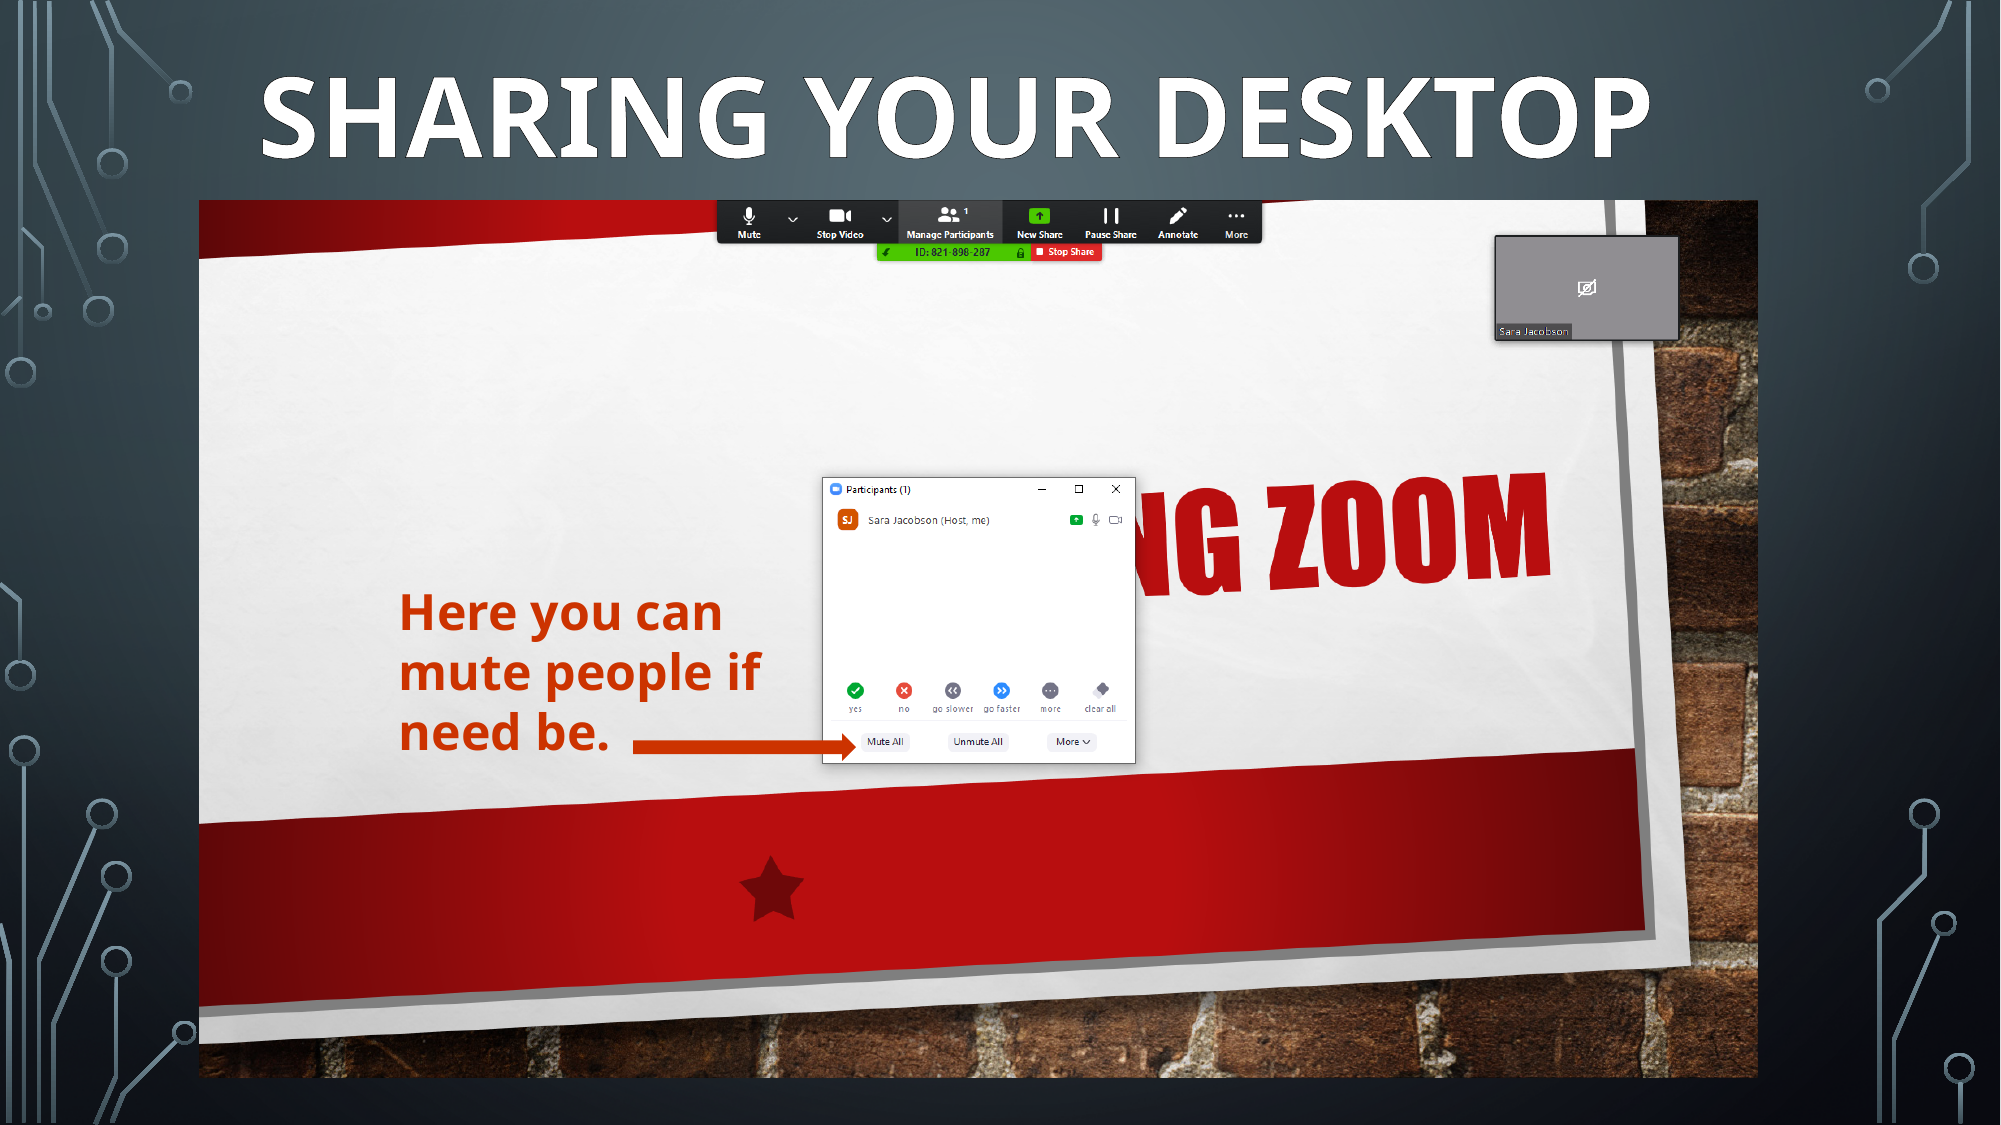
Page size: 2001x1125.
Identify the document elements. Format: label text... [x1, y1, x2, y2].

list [198, 200, 1758, 1078]
title Sharing your desktop [242, 0, 1868, 243]
